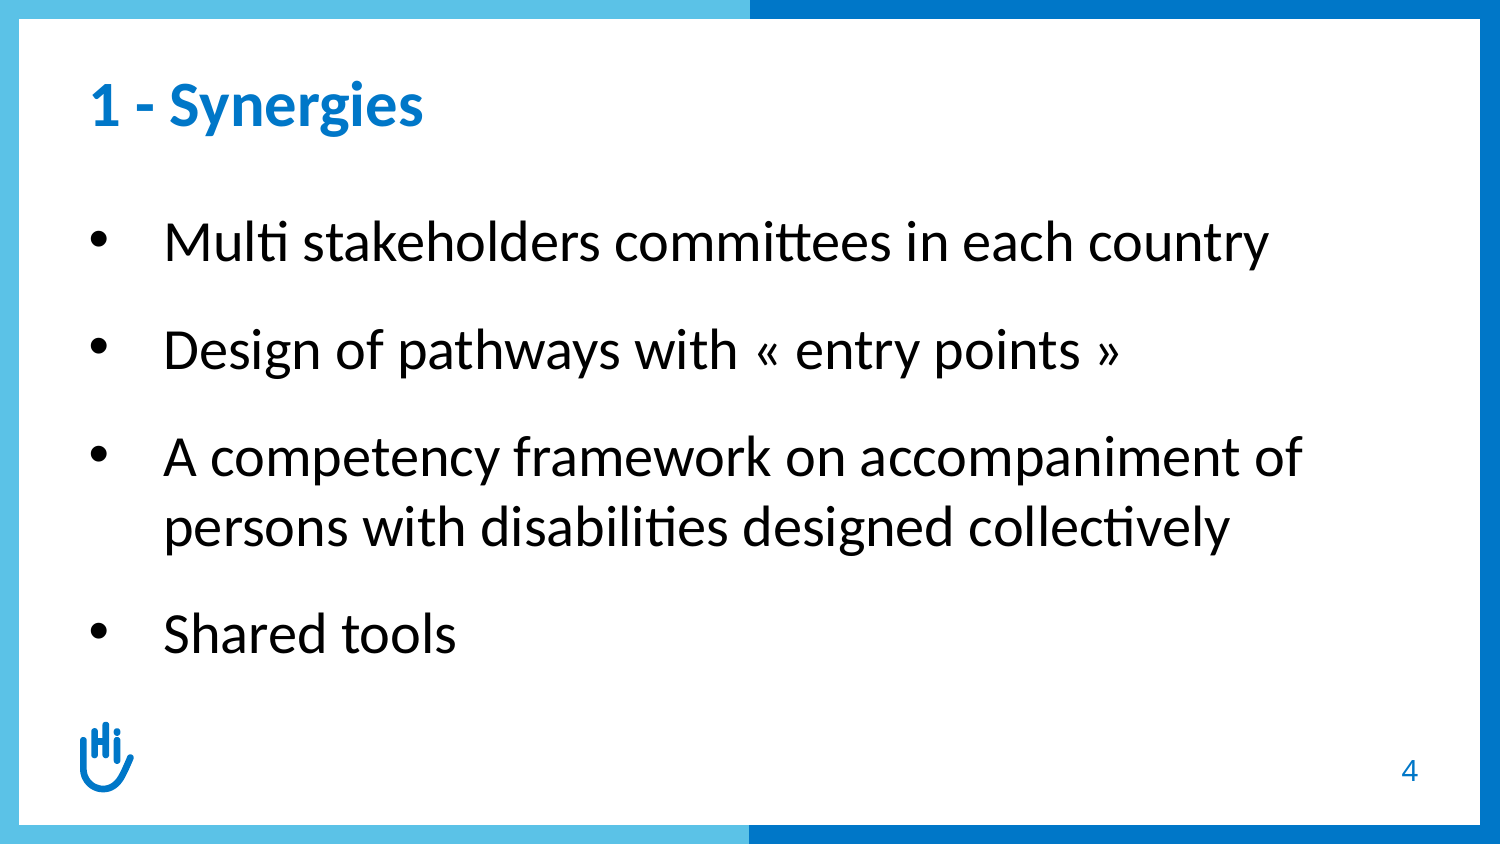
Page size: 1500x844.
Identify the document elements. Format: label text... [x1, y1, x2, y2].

list Multi stakeholders committees in each country Design of pathways with « entry points » A competency framework on accompaniment of persons with disabilities designed collectively Shared tools [76, 197, 1479, 824]
title 1 - Synergies [76, 43, 1479, 159]
